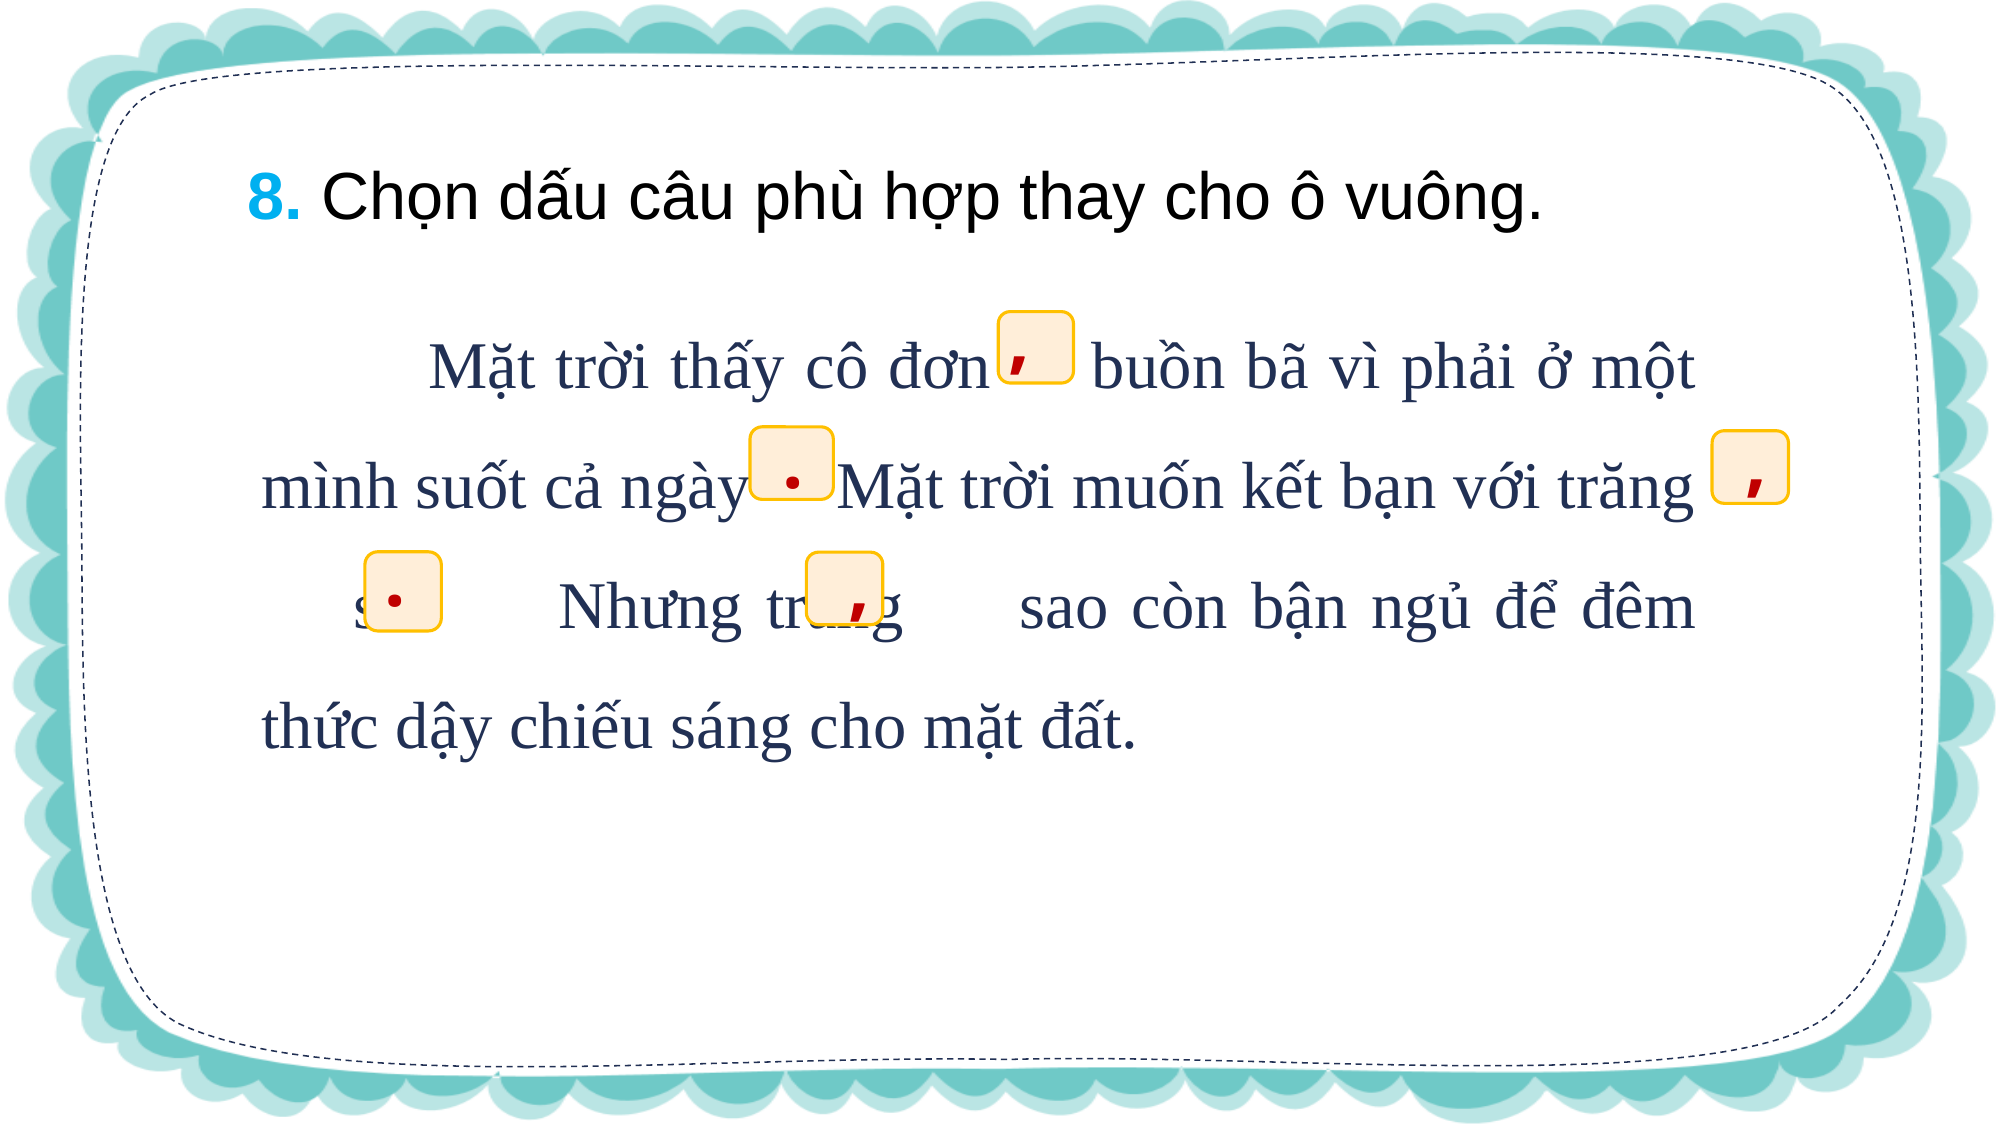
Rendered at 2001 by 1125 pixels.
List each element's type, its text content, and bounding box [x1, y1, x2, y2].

text_box [1061, 309, 1076, 386]
text_box [804, 550, 833, 627]
text_box [362, 549, 444, 634]
text_box [747, 424, 767, 502]
text_box . [767, 405, 834, 511]
text_box , [1730, 405, 1788, 511]
picture [0, 0, 2001, 1125]
text_box Mặt trời thấy cô đơn buồn bã vì phải ở một mình suốt cả ngày Mặt trời muốn kết bạn với trăng sao Nhưng trăng sao còn bận ngủ để đêm thức dậy chiếu sáng cho mặt đất. [246, 274, 1714, 769]
text_box , [833, 530, 890, 636]
text_box 8. Chọn dấu câu phù hợp thay cho ô vuông. [232, 145, 1667, 241]
text_box . [370, 524, 427, 629]
text_box [1709, 428, 1730, 506]
text_box , [994, 283, 1061, 388]
